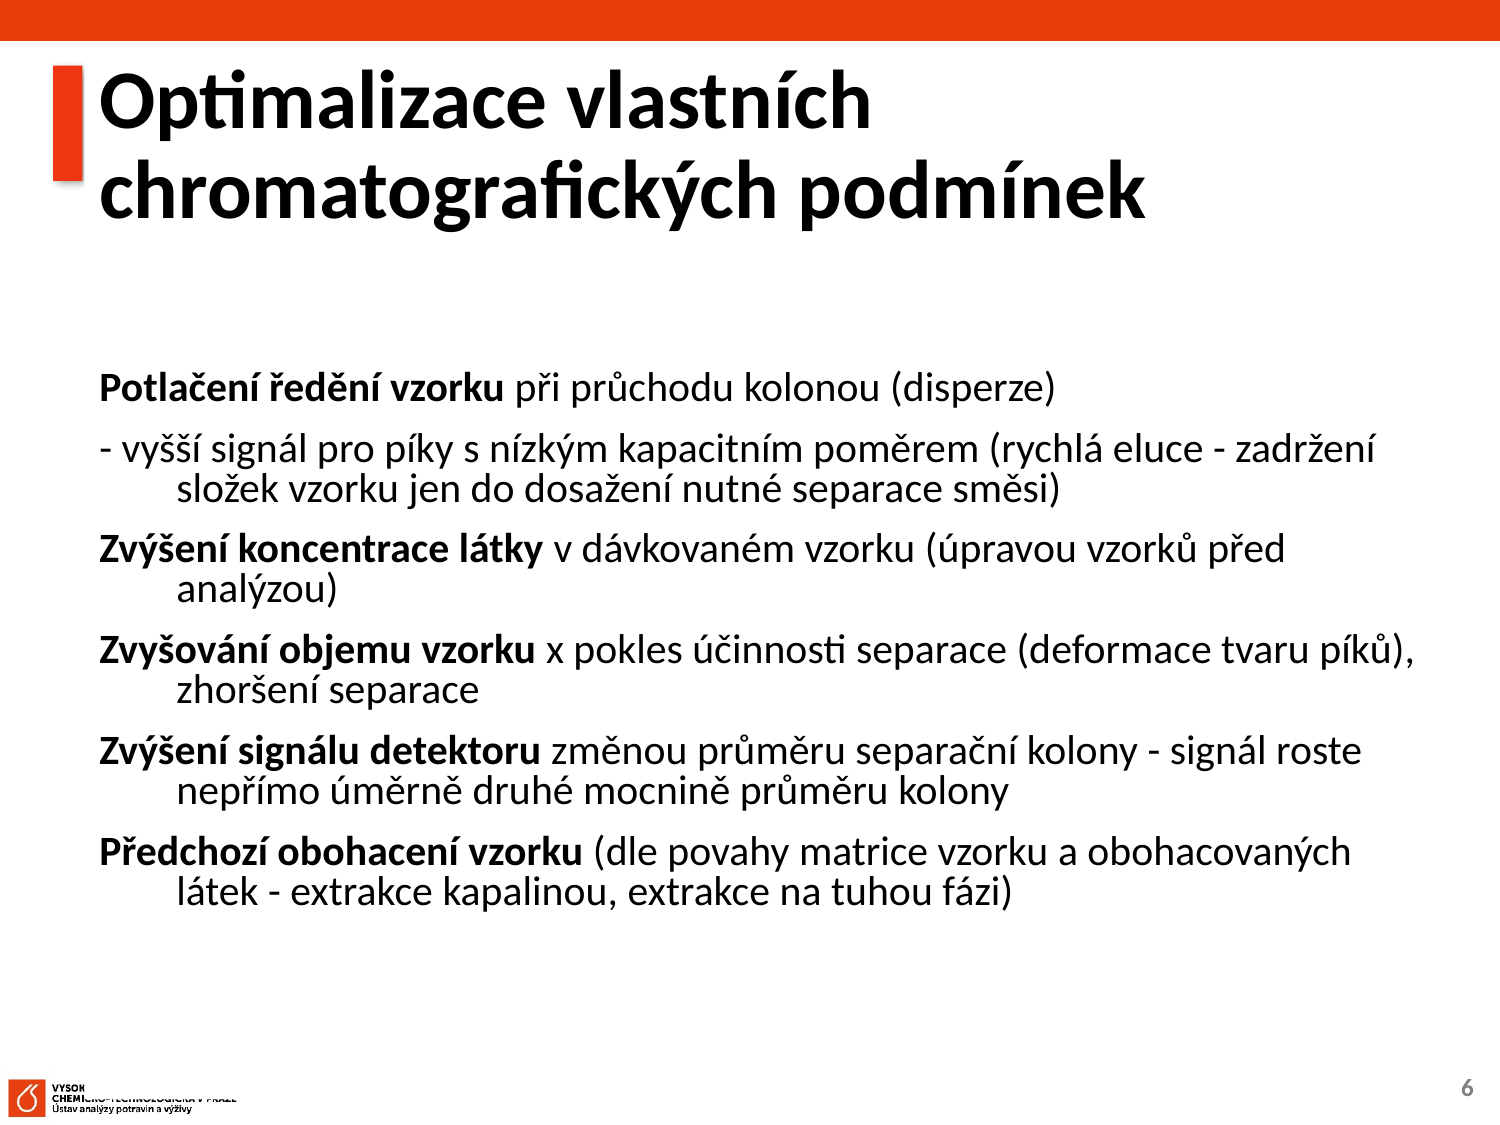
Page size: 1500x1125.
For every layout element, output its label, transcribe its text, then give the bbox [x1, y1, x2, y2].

title Optimalizace vlastních chromatografických podmínek [84, 48, 1449, 266]
picture [0, 1071, 244, 1125]
list Potlačení ředění vzorku při průchodu kolonou (disperze) - vyšší signál pro píky s nízkým kapacitním poměrem (rychlá eluce - zadržení složek vzorku jen do dosažení nutné separace směsi) Zvýšení koncentrace látky v dávkovaném vzorku (úpravou vzorků před analýzou) Zvyšování objemu vzorku x pokles účinnosti separace (deformace tvaru píků), zhoršení separace Zvýšení signálu detektoru změnou průměru separační kolony - signál roste nepřímo úměrně druhé mocnině průměru kolony Předchozí obohacení vzorku (dle povahy matrice vzorku a obohacovaných látek - extrakce kapalinou, extrakce na tuhou fázi) [84, 290, 1435, 1100]
